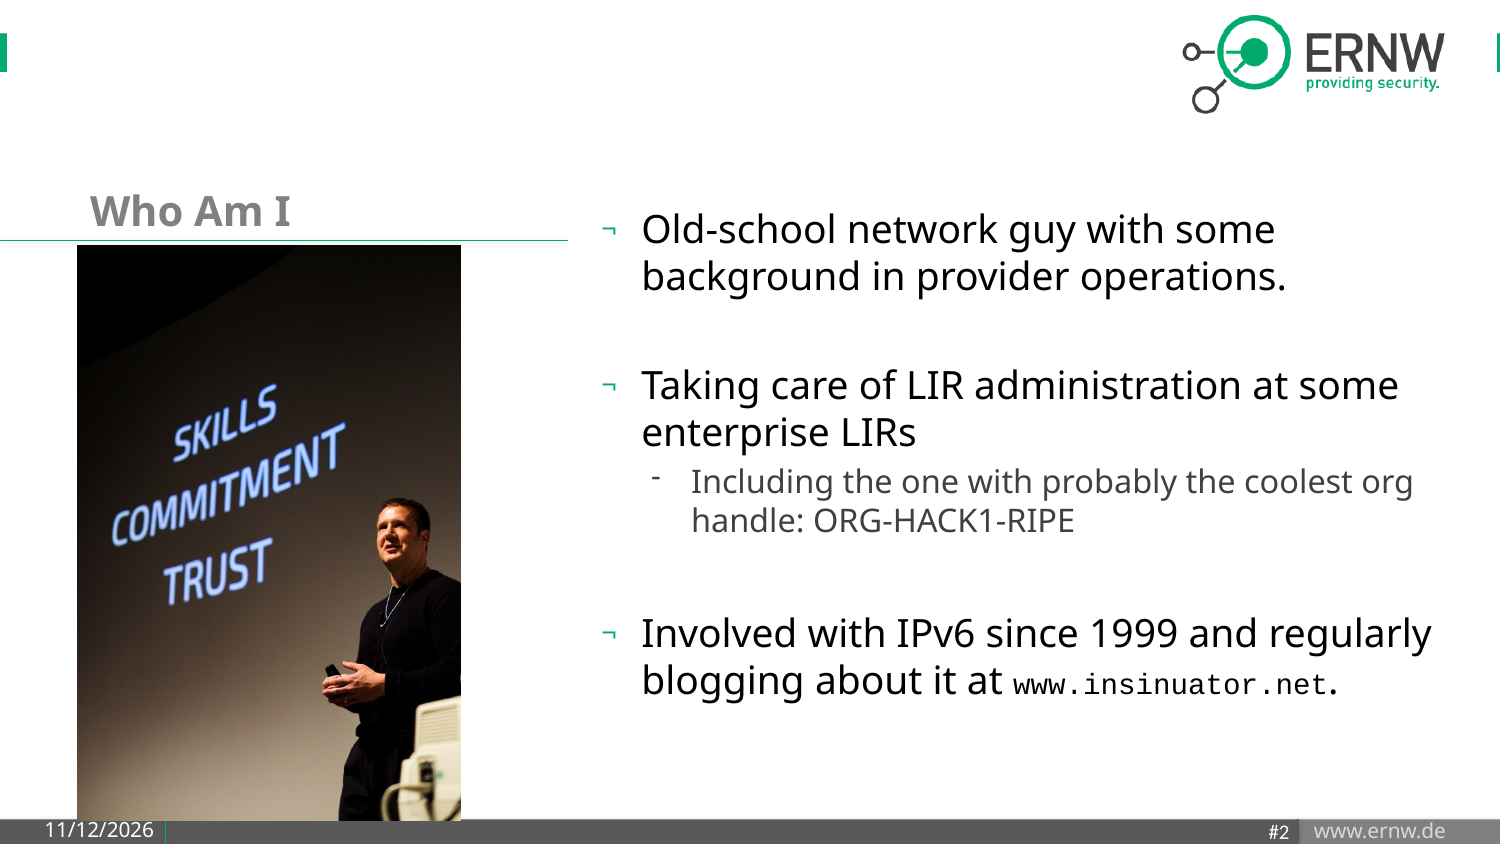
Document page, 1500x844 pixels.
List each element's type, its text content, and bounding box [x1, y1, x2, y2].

slide_number #2 [1202, 817, 1290, 844]
title Who Am I [75, 120, 569, 243]
list Old-school network guy with some background in provider operations. Taking care of LIR administration at some enterprise LIRs Including the one with probably the coolest org handle: ORG-HACK1-RIPE Involved with IPv6 since 1999 and regularly blogging about it at www.insinuator.net. [586, 197, 1451, 754]
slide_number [0, 817, 154, 844]
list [76, 245, 461, 821]
